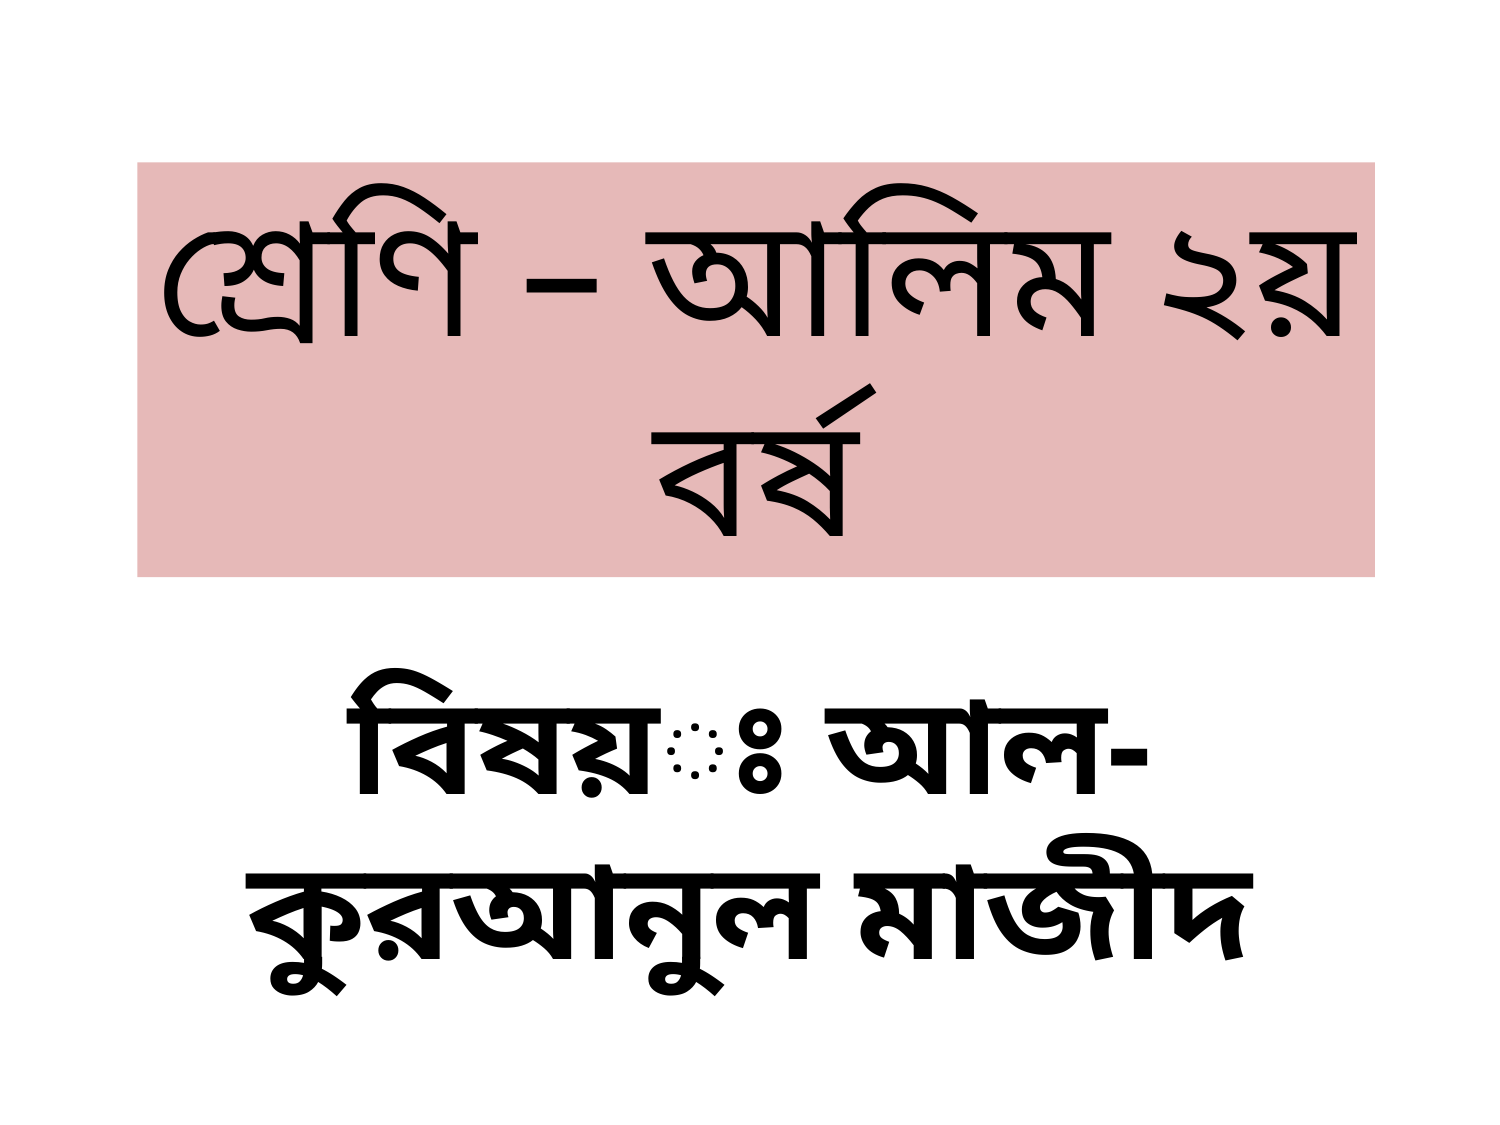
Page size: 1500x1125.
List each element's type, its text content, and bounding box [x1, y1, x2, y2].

text_box বিষয়ঃ আল-কুরআনুল মাজীদ [87, 649, 1413, 995]
text_box শ্রেণি – আলিম ২য় বর্ষ [137, 162, 1375, 578]
